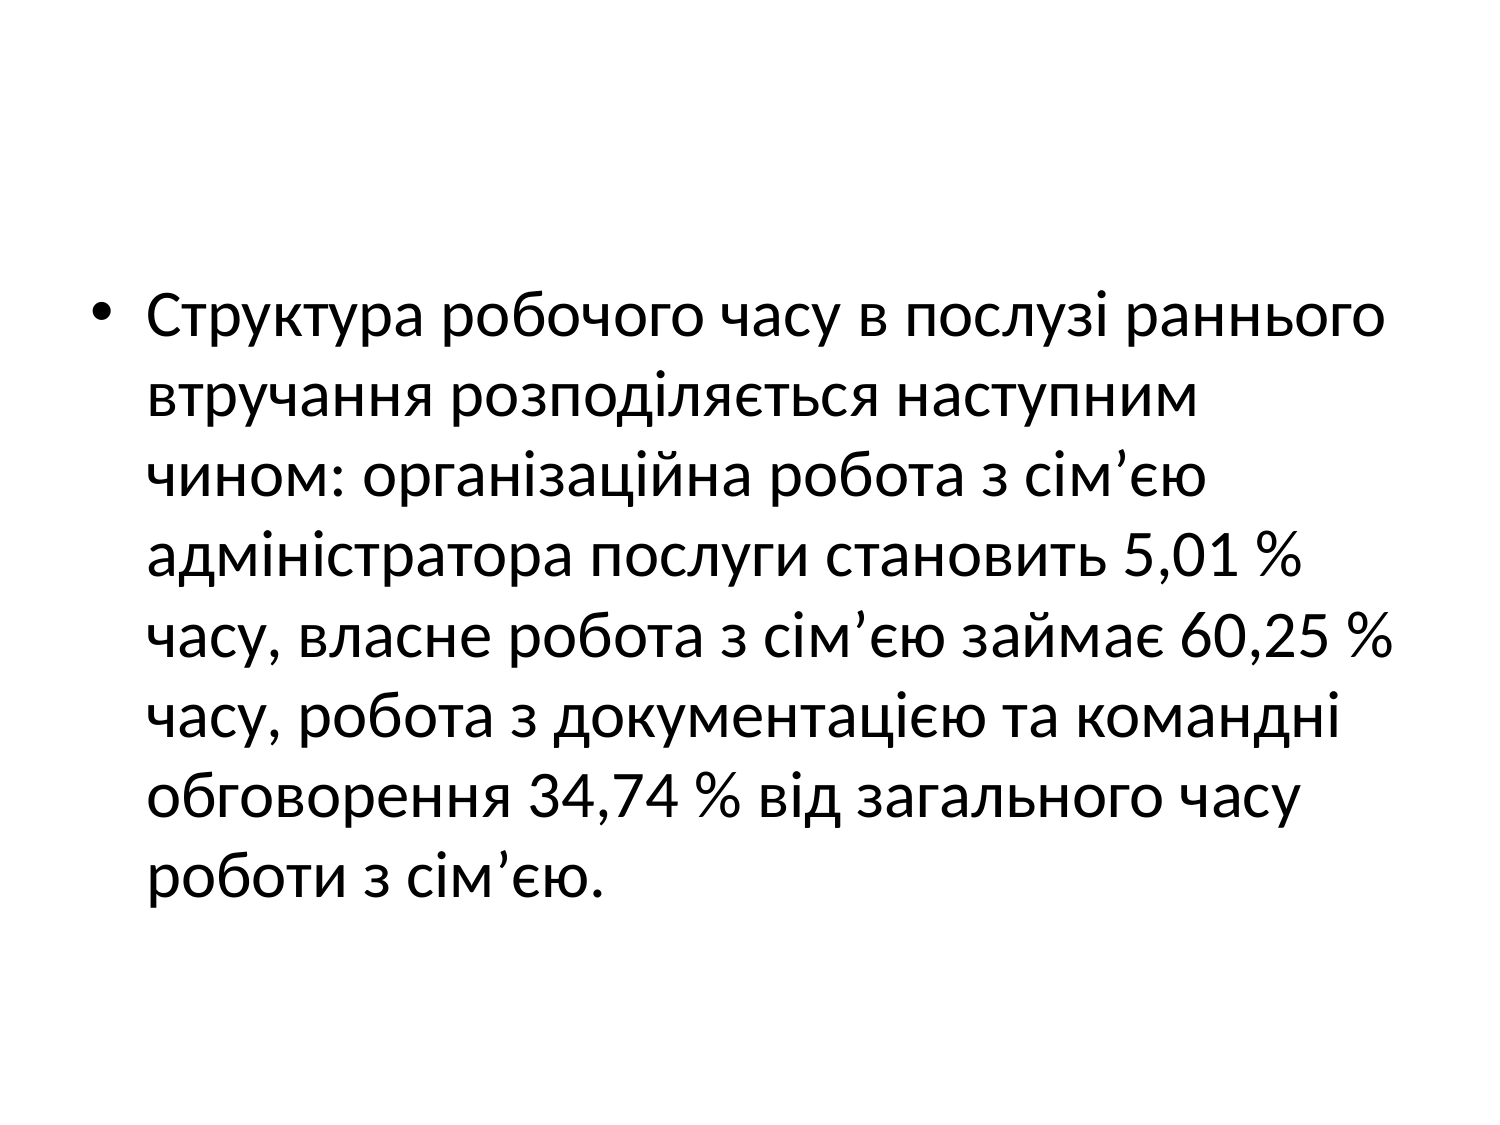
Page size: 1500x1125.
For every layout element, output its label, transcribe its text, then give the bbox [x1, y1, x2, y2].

list Структура робочого часу в послузі раннього втручання розподіляється наступним чином: організаційна робота з сім’єю адміністратора послуги становить 5,01 % часу, власне робота з сім’єю займає 60,25 % часу, робота з документацією та командні обговорення 34,74 % від загального часу роботи з сім’єю. [75, 262, 1425, 1005]
